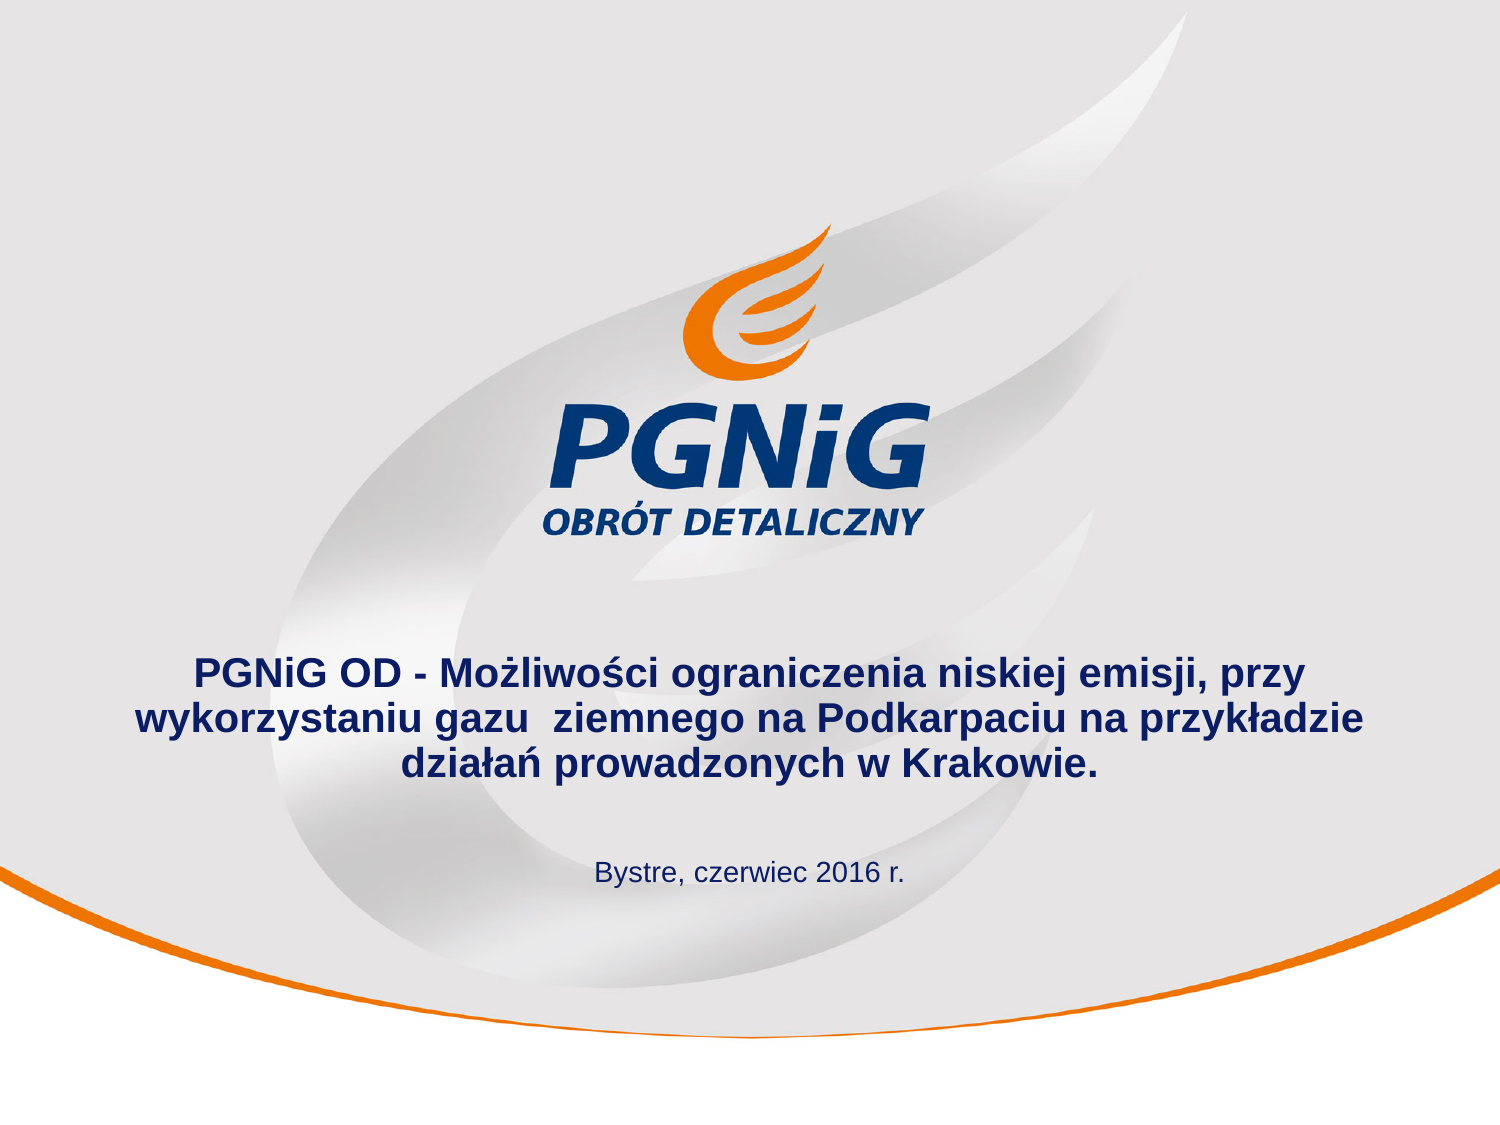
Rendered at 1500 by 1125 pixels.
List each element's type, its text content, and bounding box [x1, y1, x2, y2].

picture [0, 0, 1500, 1125]
title PGNiG OD - Możliwości ograniczenia niskiej emisji, przy wykorzystaniu gazu ziemnego na Podkarpaciu na przykładzie działań prowadzonych w Krakowie. [112, 616, 1388, 823]
subtitle Bystre, czerwiec 2016 r. [225, 846, 1275, 976]
